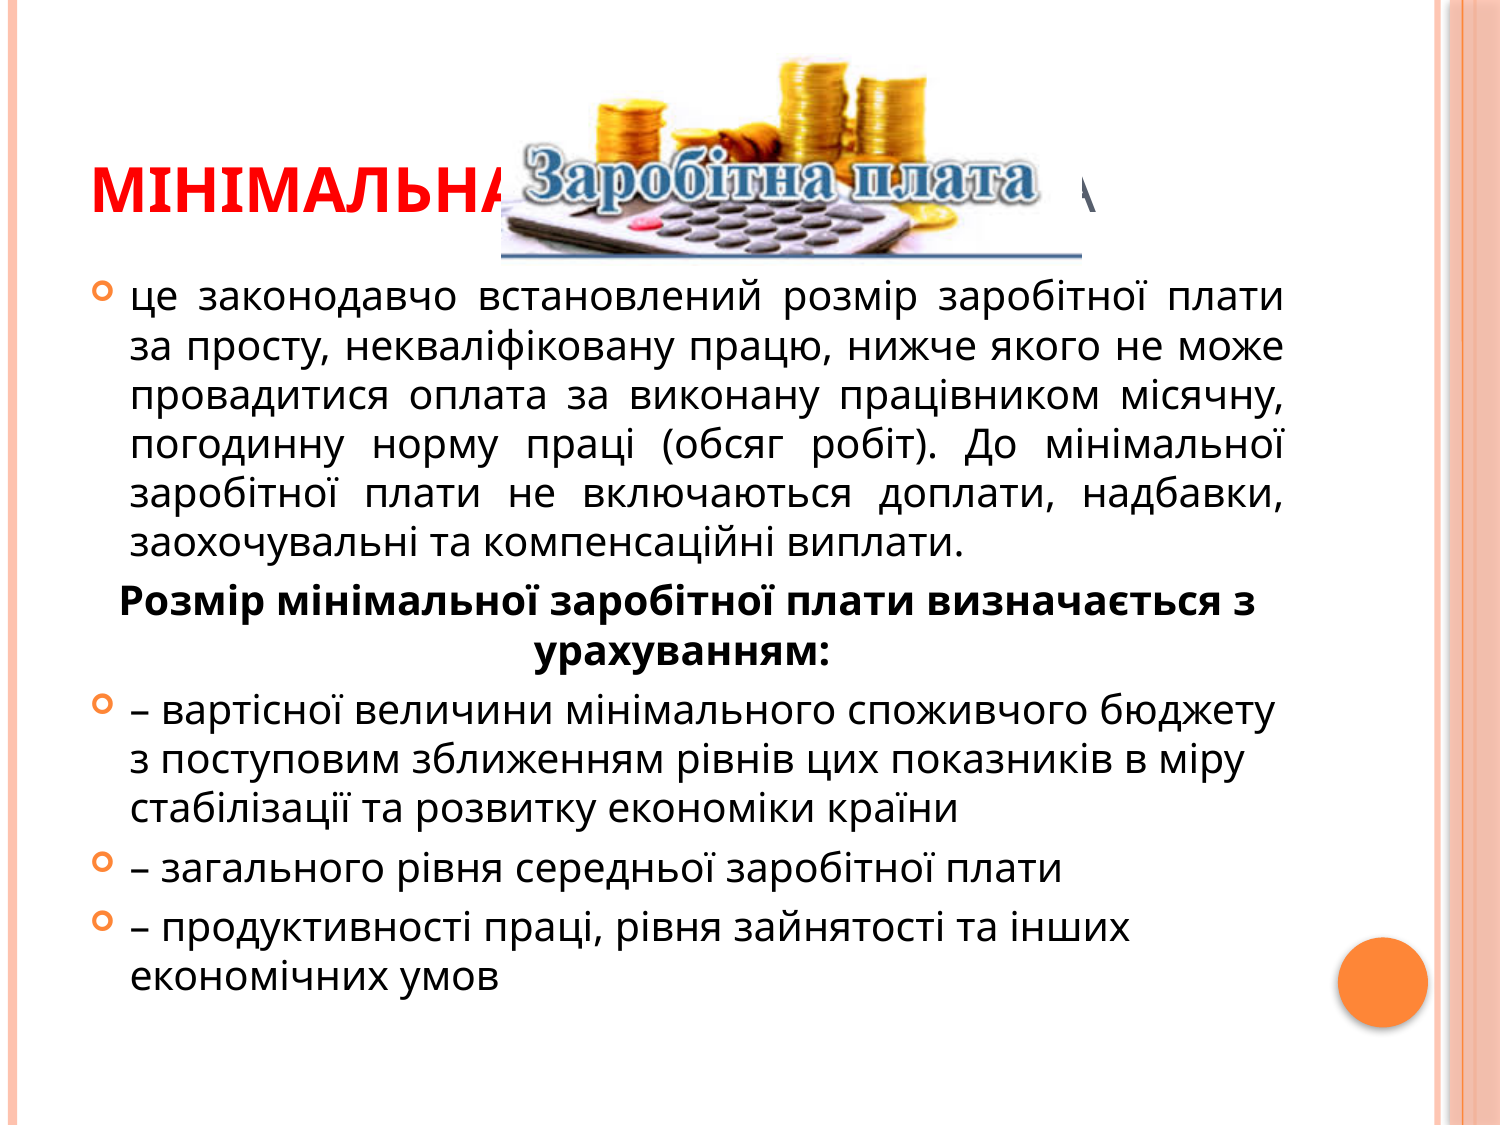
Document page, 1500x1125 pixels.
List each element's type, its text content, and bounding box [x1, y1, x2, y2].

picture [501, 52, 1083, 267]
title Мінімальна заробітна плата [75, 45, 1300, 233]
list це законодавчо встановлений розмір заробітної плати за просту, некваліфіковану працю, нижче якого не може провадитися оплата за виконану працівником місячну, погодинну норму праці (обсяг робіт). До мінімальної заробітної плати не включаються доплати, надбавки, заохочувальні та компенсаційні виплати. Розмір мінімальної заробітної плати визначається з урахуванням: – вартісної величини мінімального споживчого бюджету з поступовим зближенням рівнів цих показників в міру стабілізації та розвитку економіки країни – загального рівня середньої заробітної плати – продуктивності праці, рівня зайнятості та інших економічних умов [75, 262, 1300, 1062]
